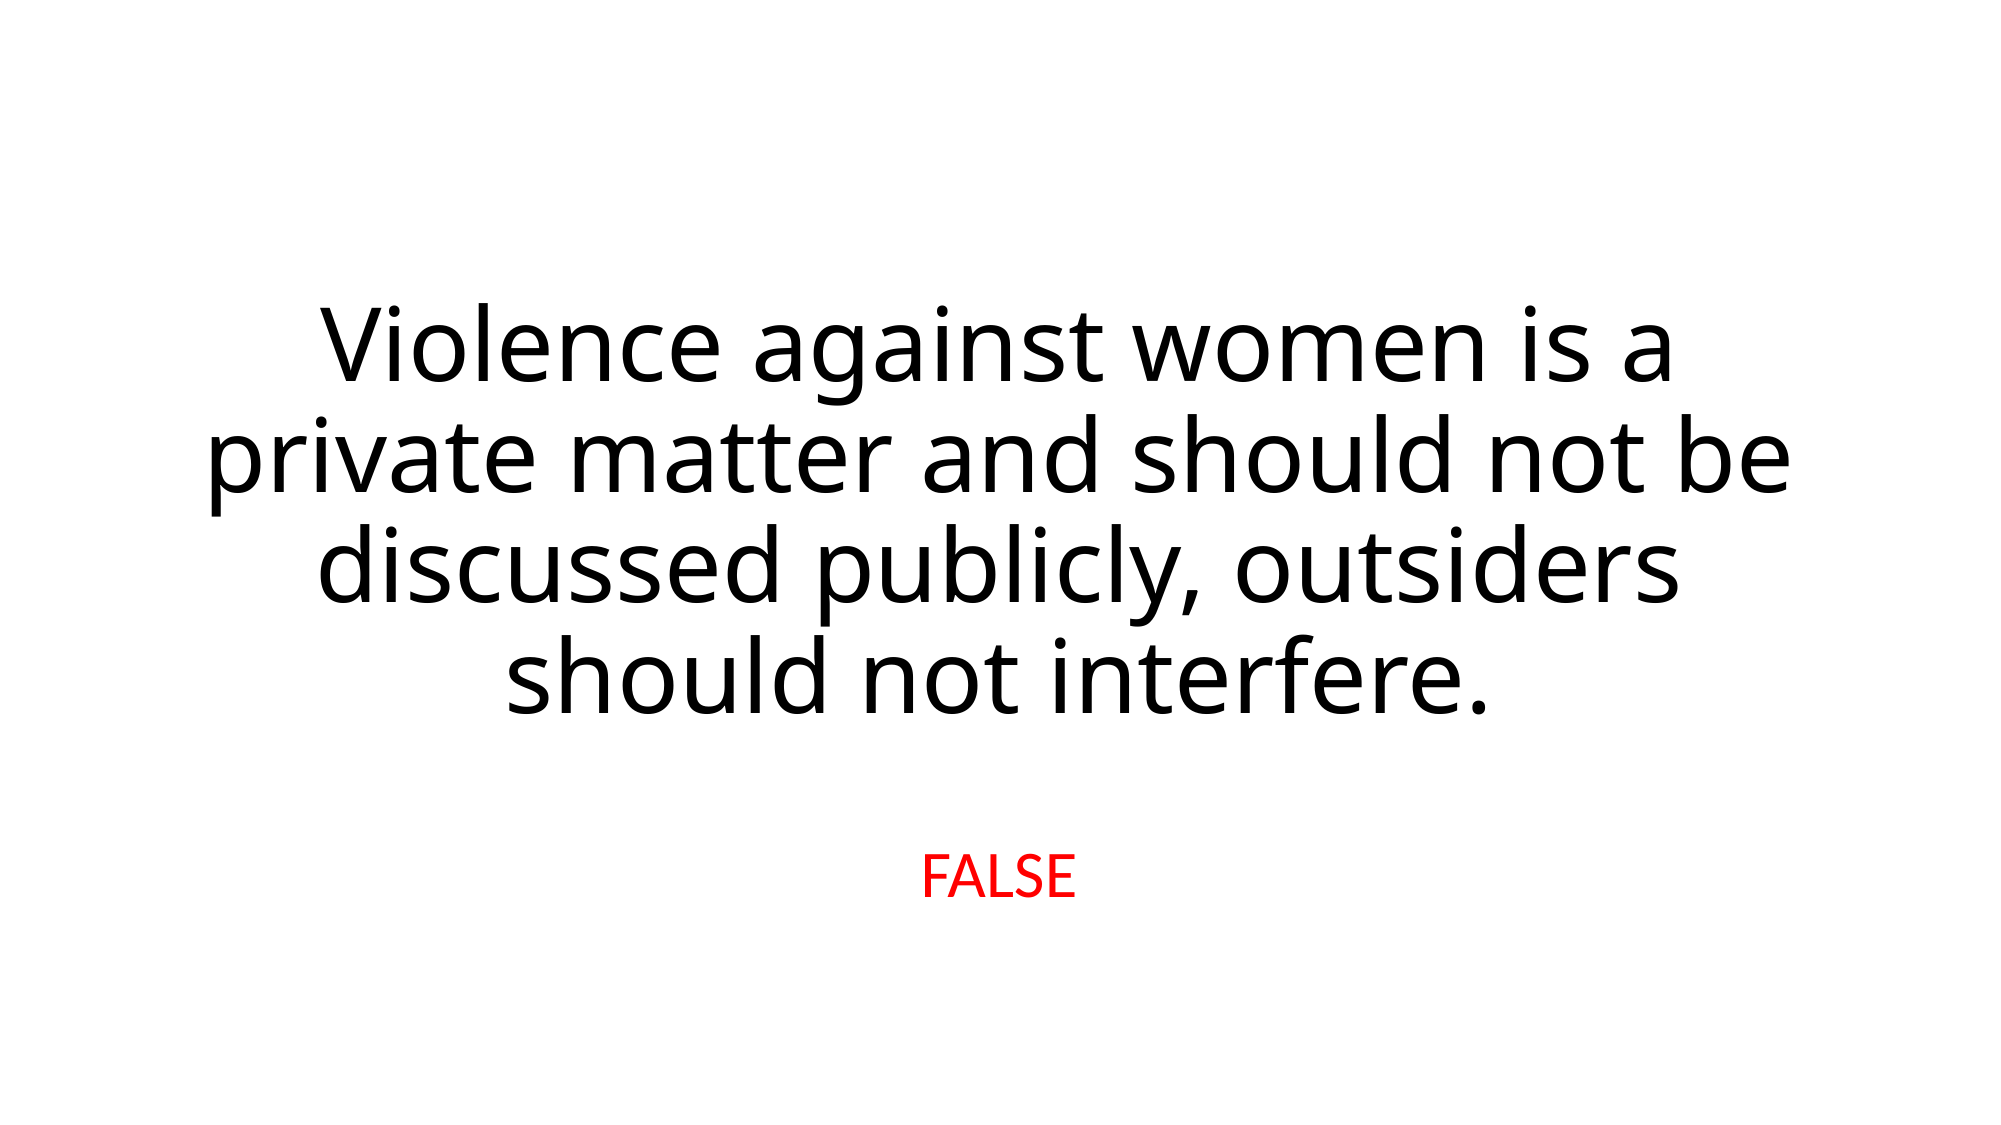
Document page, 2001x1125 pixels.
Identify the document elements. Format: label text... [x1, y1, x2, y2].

list FALSE [136, 752, 1862, 999]
title Violence against women is a private matter and should not be discussed publicly, outsiders should not interfere. [136, 280, 1862, 749]
